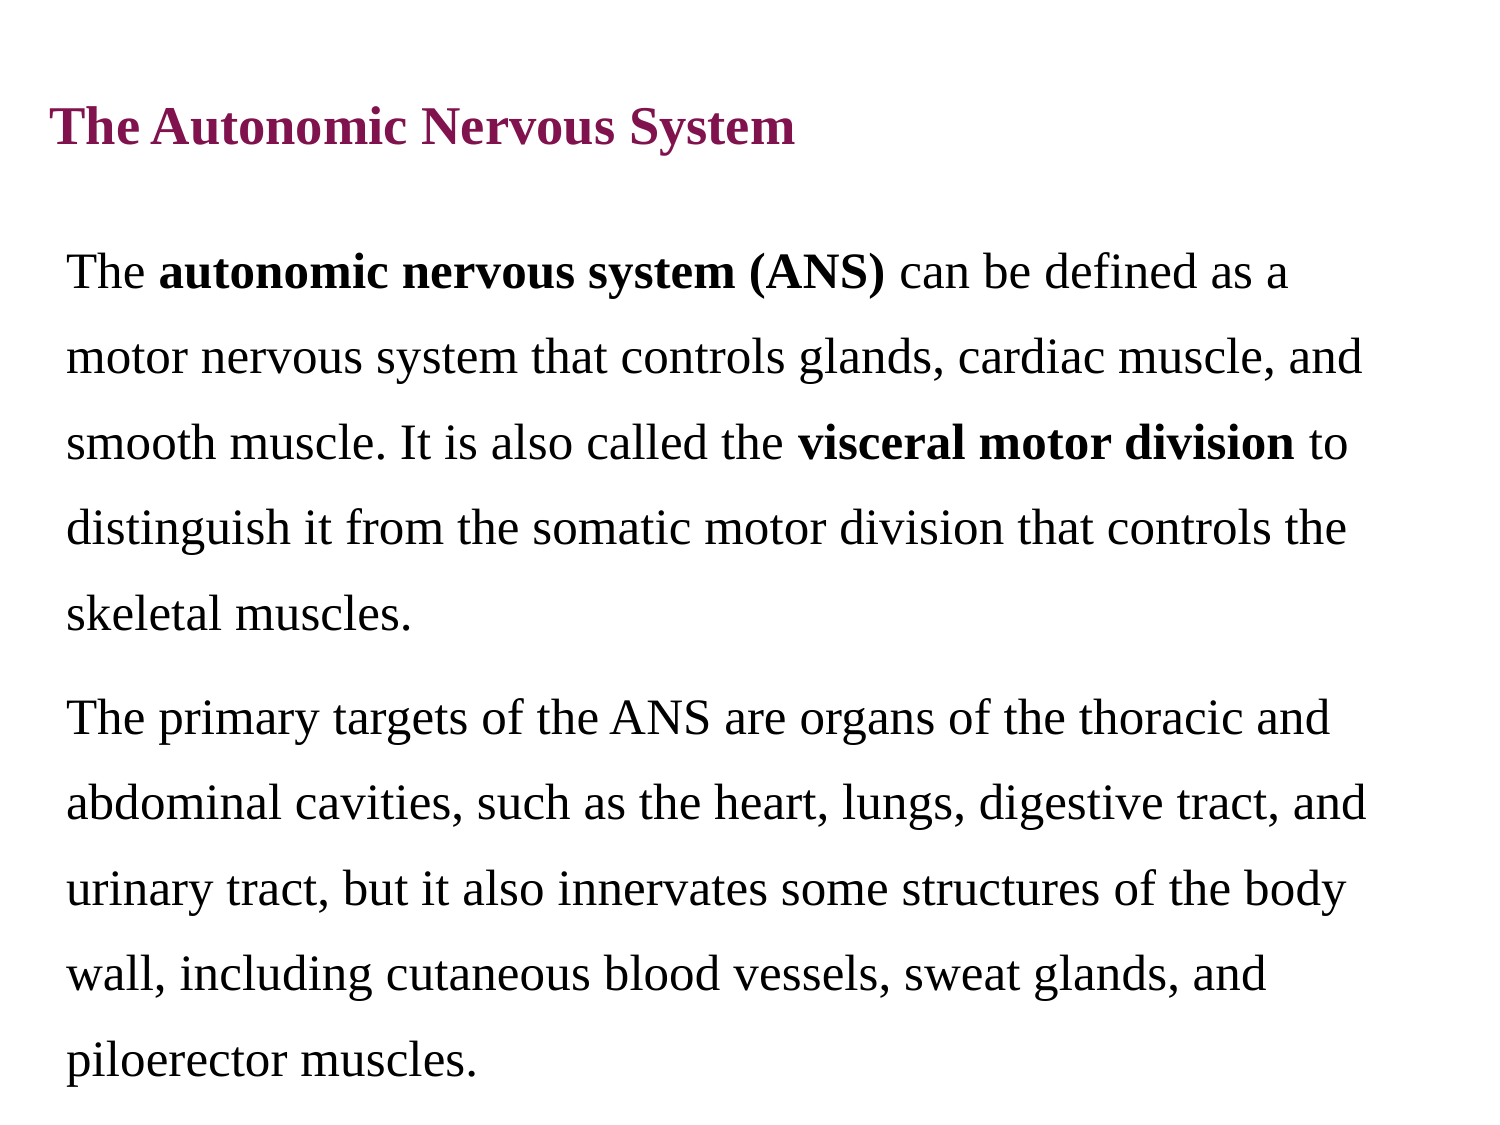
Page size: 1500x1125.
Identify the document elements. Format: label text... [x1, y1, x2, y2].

list The autonomic nervous system (ANS) can be defined as a motor nervous system that controls glands, cardiac muscle, and smooth muscle. It is also called the visceral motor division to distinguish it from the somatic motor division that controls the skeletal muscles. The primary targets of the ANS are organs of the thoracic and abdominal cavities, such as the heart, lungs, digestive tract, and urinary tract, but it also innervates some structures of the body wall, including cutaneous blood vessels, sweat glands, and piloerector muscles. [50, 197, 1435, 951]
title The Autonomic Nervous System [33, 56, 828, 168]
